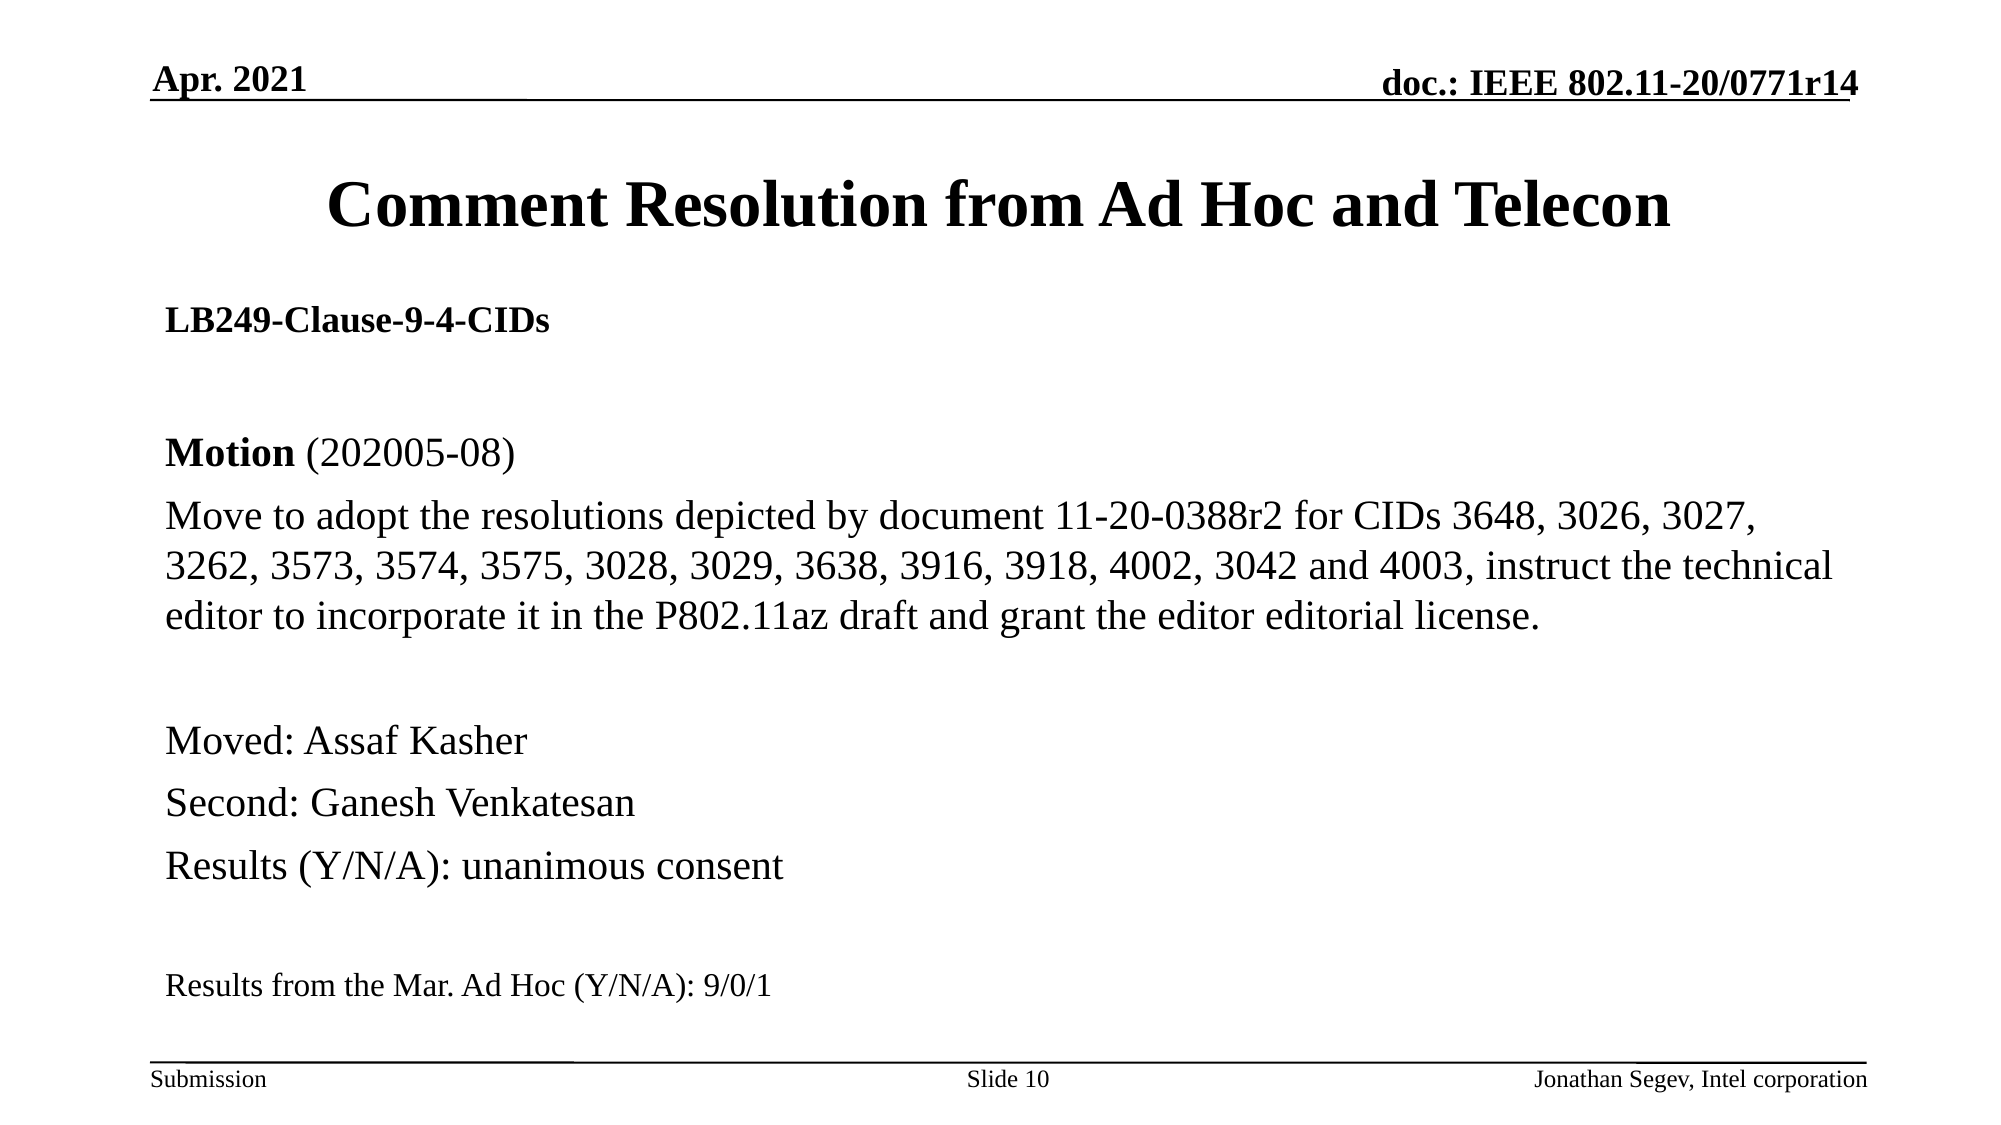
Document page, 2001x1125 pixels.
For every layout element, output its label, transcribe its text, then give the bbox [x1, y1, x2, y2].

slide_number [152, 54, 563, 100]
title Comment Resolution from Ad Hoc and Telecon [149, 112, 1850, 286]
slide_number Slide 10 [950, 1061, 1067, 1123]
footer Jonathan Segev, Intel corporation [1171, 1061, 1869, 1093]
list LB249-Clause-9-4-CIDs Motion (202005-08) Move to adopt the resolutions depicted by document 11-20-0388r2 for CIDs 3648, 3026, 3027, 3262, 3573, 3574, 3575, 3028, 3029, 3638, 3916, 3918, 4002, 3042 and 4003, instruct the technical editor to incorporate it in the P802.11az draft and grant the editor editorial license. Moved: Assaf Kasher Second: Ganesh Venkatesan Results (Y/N/A): unanimous consent Results from the Mar. Ad Hoc (Y/N/A): 9/0/1 [149, 286, 1850, 1000]
